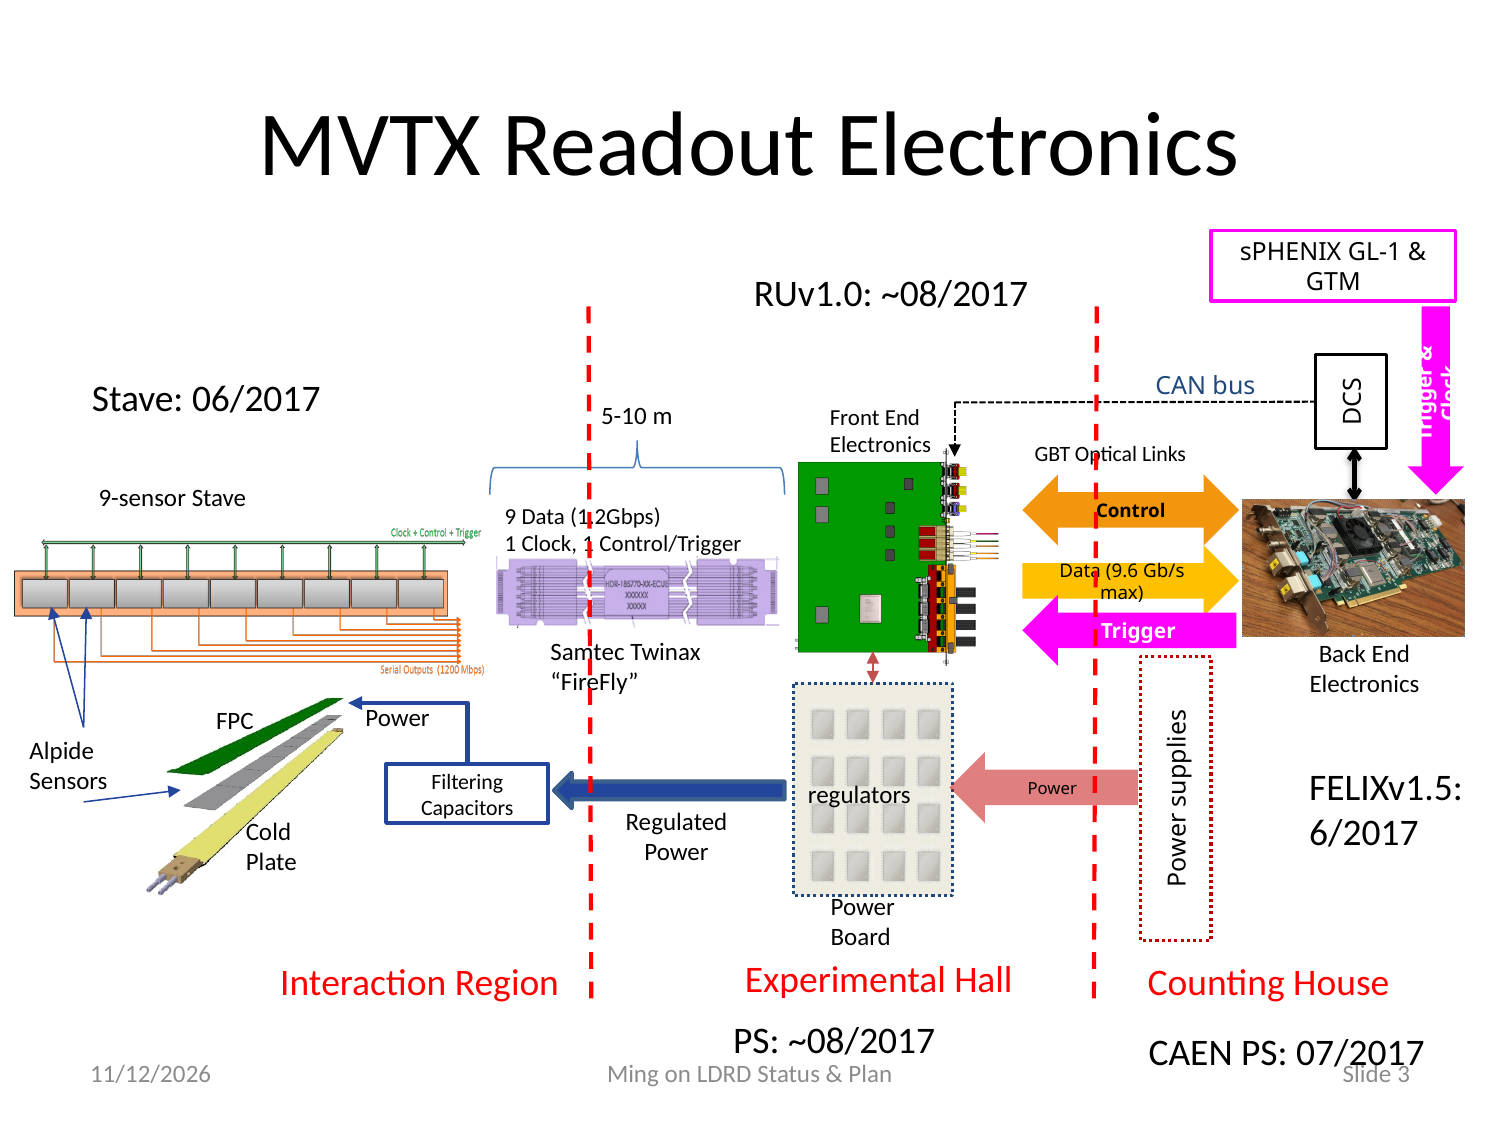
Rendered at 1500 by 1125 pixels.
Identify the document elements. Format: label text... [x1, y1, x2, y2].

text_box CAN bus [1140, 366, 1271, 399]
text_box FELIXv1.5: 6/2017 [1294, 755, 1478, 860]
text_box Power Board [815, 904, 953, 947]
text_box [596, 779, 787, 802]
text_box Power [354, 694, 371, 740]
text_box [489, 466, 583, 495]
text_box [596, 440, 782, 495]
text_box Control [1020, 474, 1088, 548]
text_box Samtec Twinax “FireFly” [596, 636, 747, 703]
title MVTX Readout Electronics [75, 45, 1425, 233]
picture [14, 521, 588, 684]
text_box DCS [1315, 354, 1387, 450]
text_box Trigger [1101, 610, 1239, 651]
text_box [588, 306, 592, 1009]
text_box Trigger [1020, 592, 1088, 668]
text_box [792, 682, 953, 897]
text_box Power [1101, 767, 1140, 808]
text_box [1093, 306, 1098, 1009]
text_box GBT Optical Links [1101, 432, 1227, 474]
text_box Data (9.6 Gb/s max) [1101, 546, 1236, 610]
text_box Stave: 06/2017 [77, 366, 336, 427]
text_box 9-sensor Stave [83, 474, 307, 519]
text_box Control [1101, 474, 1237, 548]
picture [140, 692, 351, 907]
text_box [551, 770, 583, 811]
text_box 9 Data (1.2Gbps) 1 Clock, 1 Control/Trigger [489, 495, 583, 555]
text_box Trigger & Clock [1405, 304, 1467, 497]
text_box RUv1.0: ~08/2017 [739, 261, 1044, 322]
text_box Regulated Power [596, 798, 765, 874]
text_box Data (9.6 Gb/s max) [1020, 560, 1088, 601]
text_box Experimental Hall [730, 947, 1028, 1008]
text_box 9 Data (1.2Gbps) 1 Clock, 1 Control/Trigger [596, 495, 782, 556]
text_box Interaction Region [265, 950, 575, 1011]
picture [1241, 499, 1465, 637]
text_box Front End Electronics [815, 395, 982, 453]
text_box Back End Electronics [1273, 645, 1456, 705]
text_box PS: ~08/2017 [718, 1008, 959, 1042]
footer Ming on LDRD Status & Plan [512, 1042, 988, 1103]
text_box GBT Optical Links [1019, 432, 1088, 474]
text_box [83, 789, 181, 804]
picture [787, 449, 1005, 666]
picture [592, 556, 780, 628]
text_box Alpide Sensors [14, 727, 135, 802]
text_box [50, 606, 83, 728]
text_box Power [958, 750, 1088, 825]
text_box Power [444, 694, 477, 740]
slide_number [75, 1042, 425, 1103]
text_box CAEN PS: 07/2017 [1133, 1020, 1440, 1081]
text_box Counting House [1132, 950, 1405, 1011]
text_box Filtering Capacitors [384, 762, 550, 825]
text_box sPHENIX GL-1 & GTM [1210, 229, 1456, 302]
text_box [83, 606, 87, 728]
text_box 5-10 m [596, 391, 696, 437]
text_box Power supplies [1139, 656, 1212, 941]
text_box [376, 673, 439, 794]
slide_number Slide 3 [1074, 1042, 1425, 1103]
text_box Samtec Twinax “FireFly” [535, 636, 583, 703]
